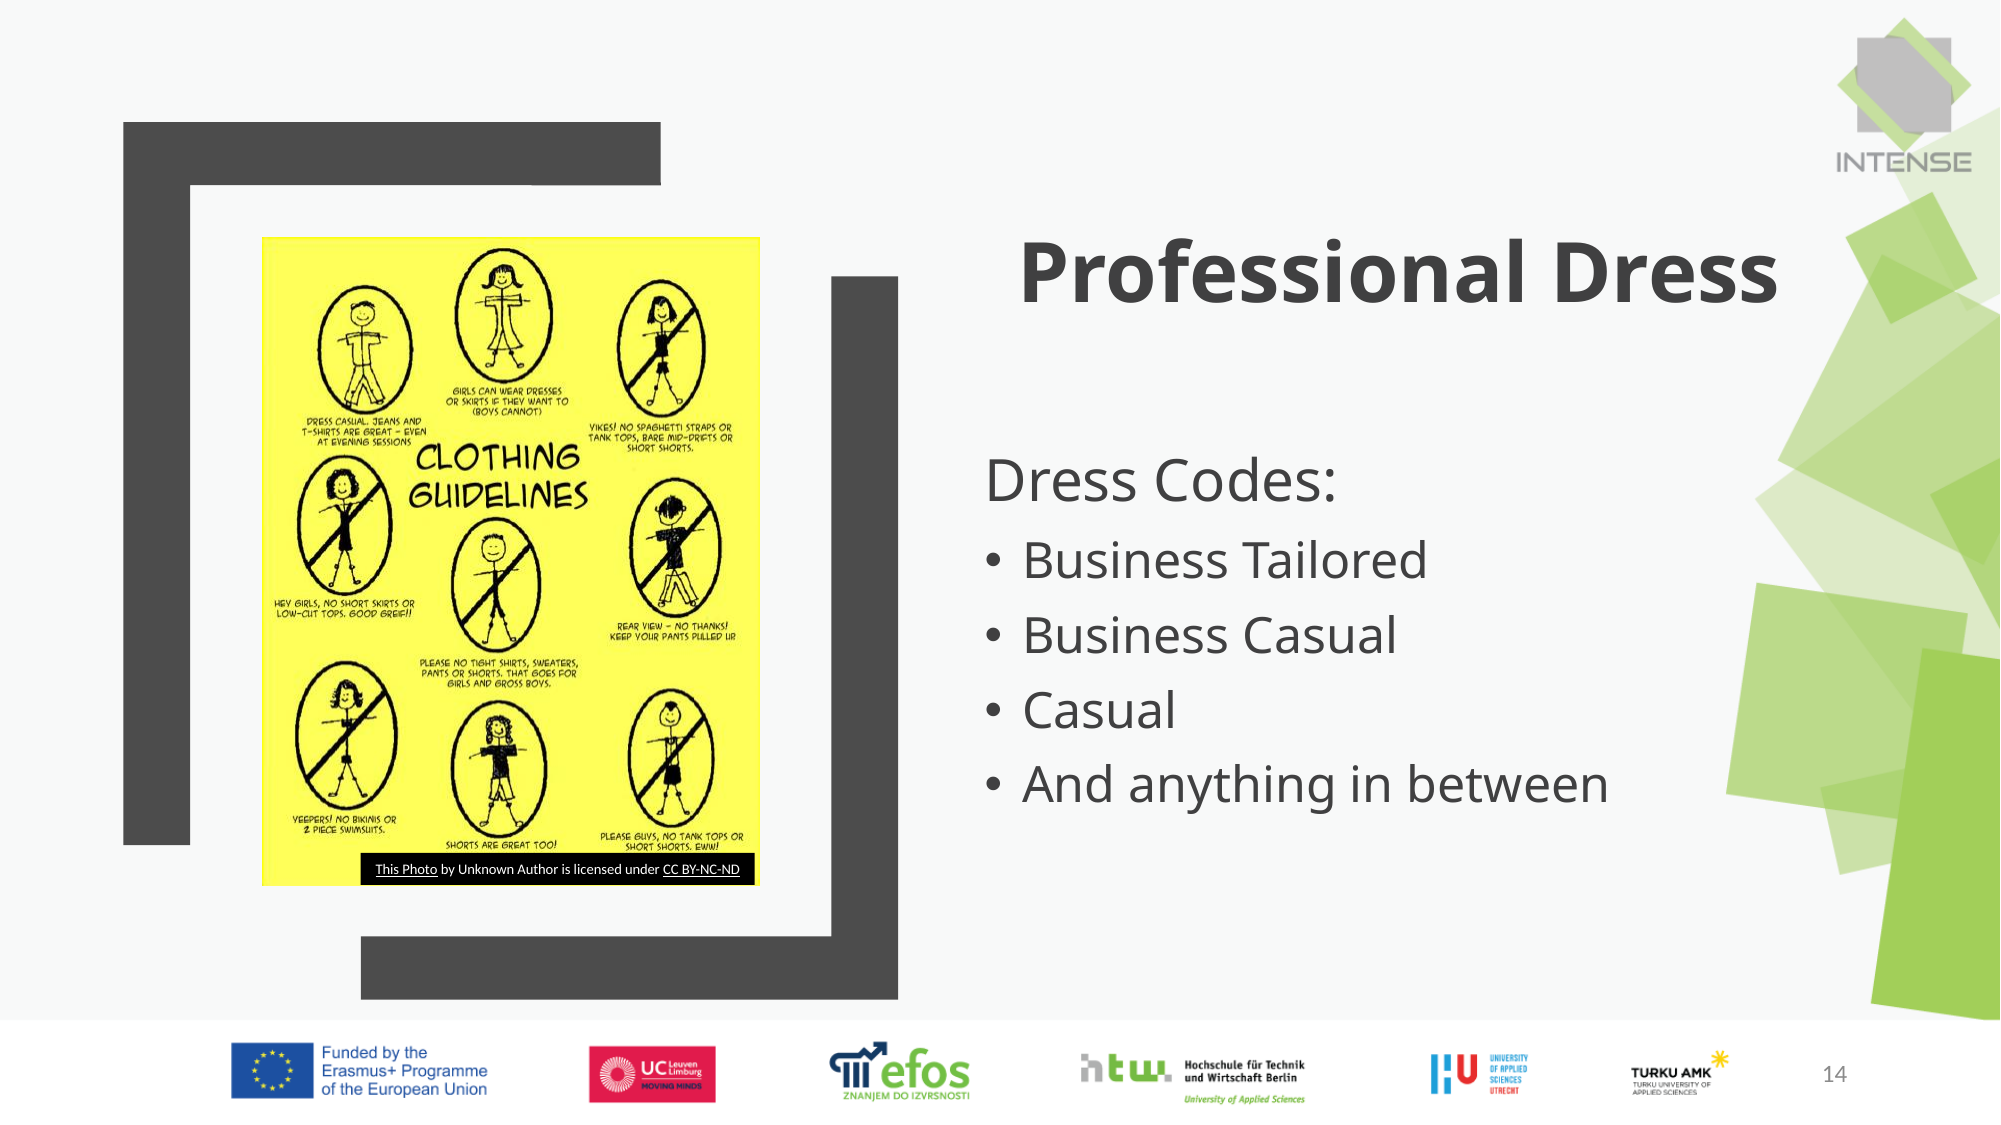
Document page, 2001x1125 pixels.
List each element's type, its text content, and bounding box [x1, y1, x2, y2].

text_box [123, 122, 661, 846]
list Dress Codes: Business Tailored Business Casual Casual And anything in between [969, 444, 1853, 1014]
title Professional Dress [1002, 148, 1863, 402]
slide_number 14 [1412, 1042, 1863, 1103]
text_box [360, 276, 899, 1000]
picture [0, 0, 2000, 1125]
